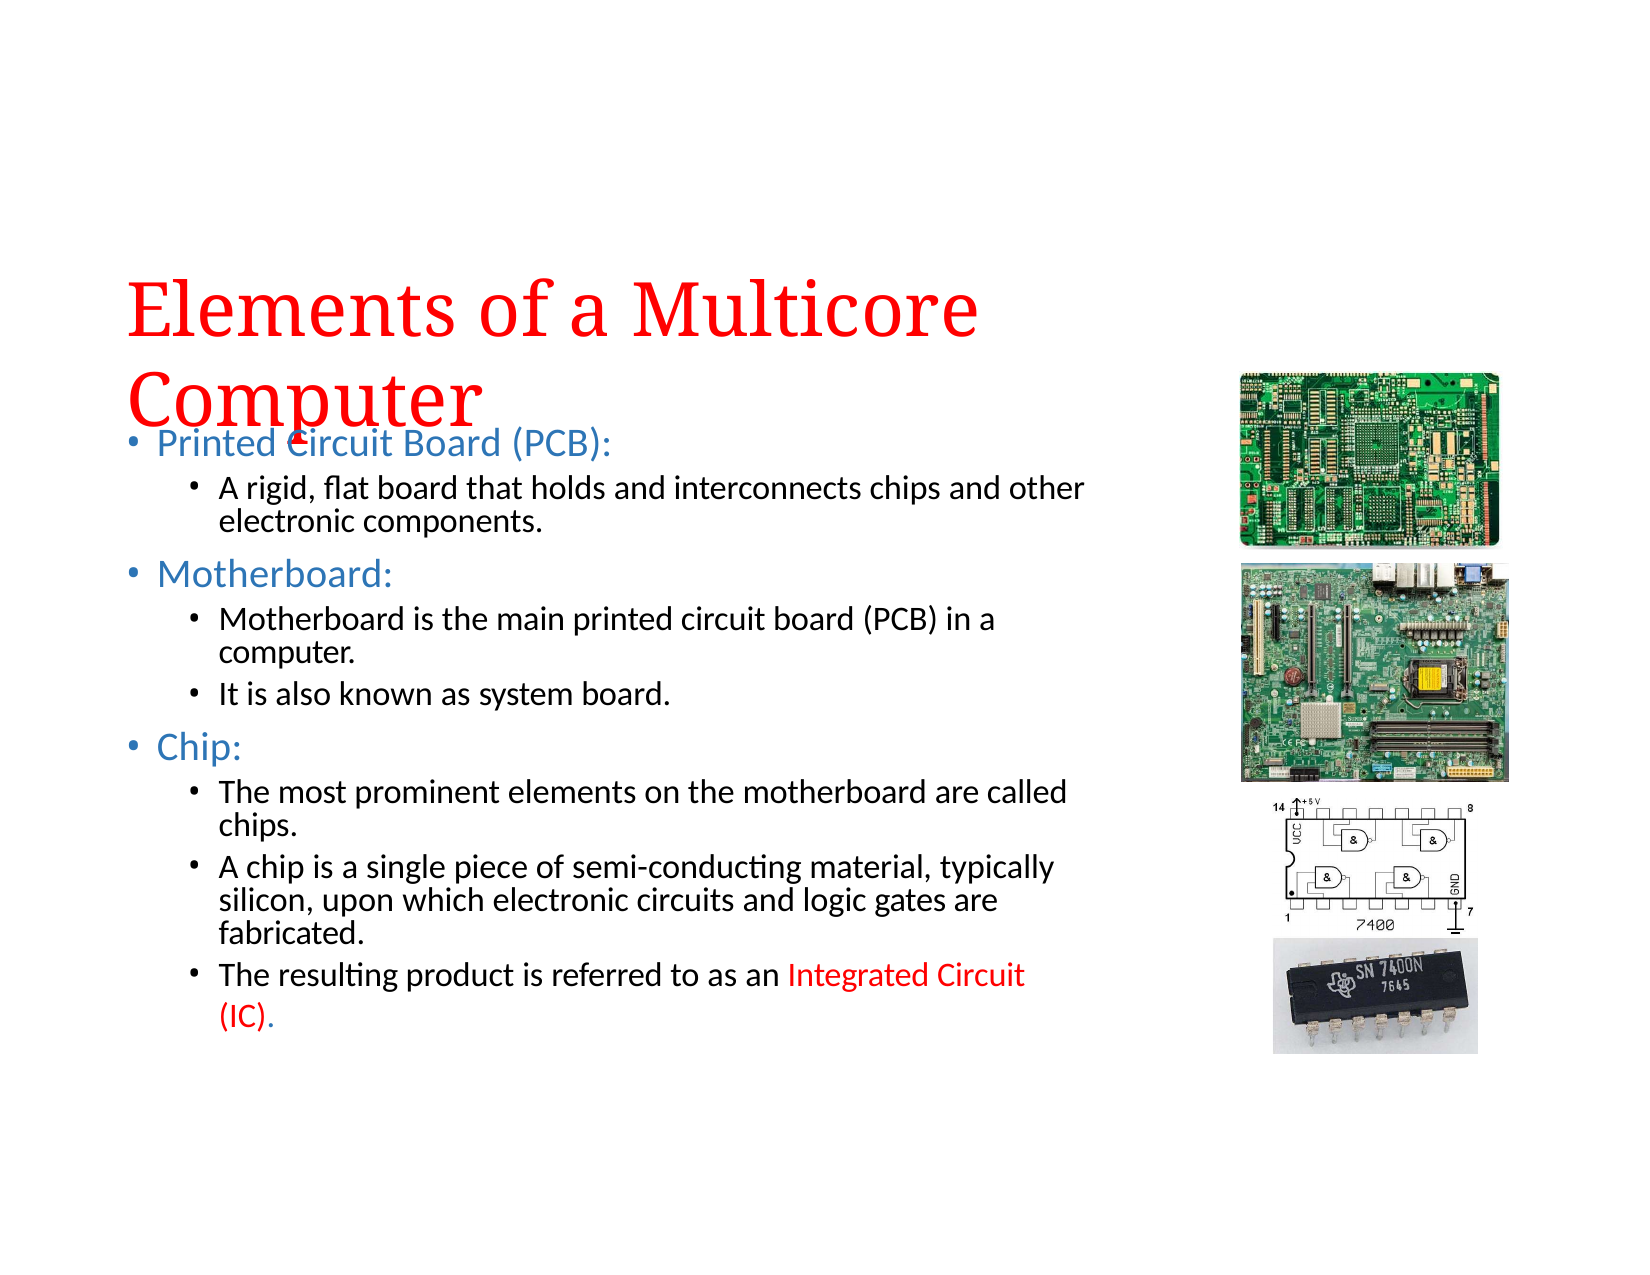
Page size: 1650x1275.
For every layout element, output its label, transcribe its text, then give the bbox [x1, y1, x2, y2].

text_box Printed Circuit Board (PCB): A rigid, flat board that holds and interconnects chips and other electronic components. Motherboard: Motherboard is the main printed circuit board (PCB) in a computer. It is also known as system board. Chip: The most prominent elements on the motherboard are called chips. A chip is a single piece of semi-conducting material, typically silicon, upon which electronic circuits and logic gates are fabricated. The resulting product is referred to as an Integrated Circuit (IC). [123, 413, 1104, 1035]
picture [1272, 798, 1478, 1054]
picture [1240, 563, 1510, 782]
picture [1239, 371, 1504, 550]
title Elements of a Multicore Computer [123, 258, 1282, 475]
